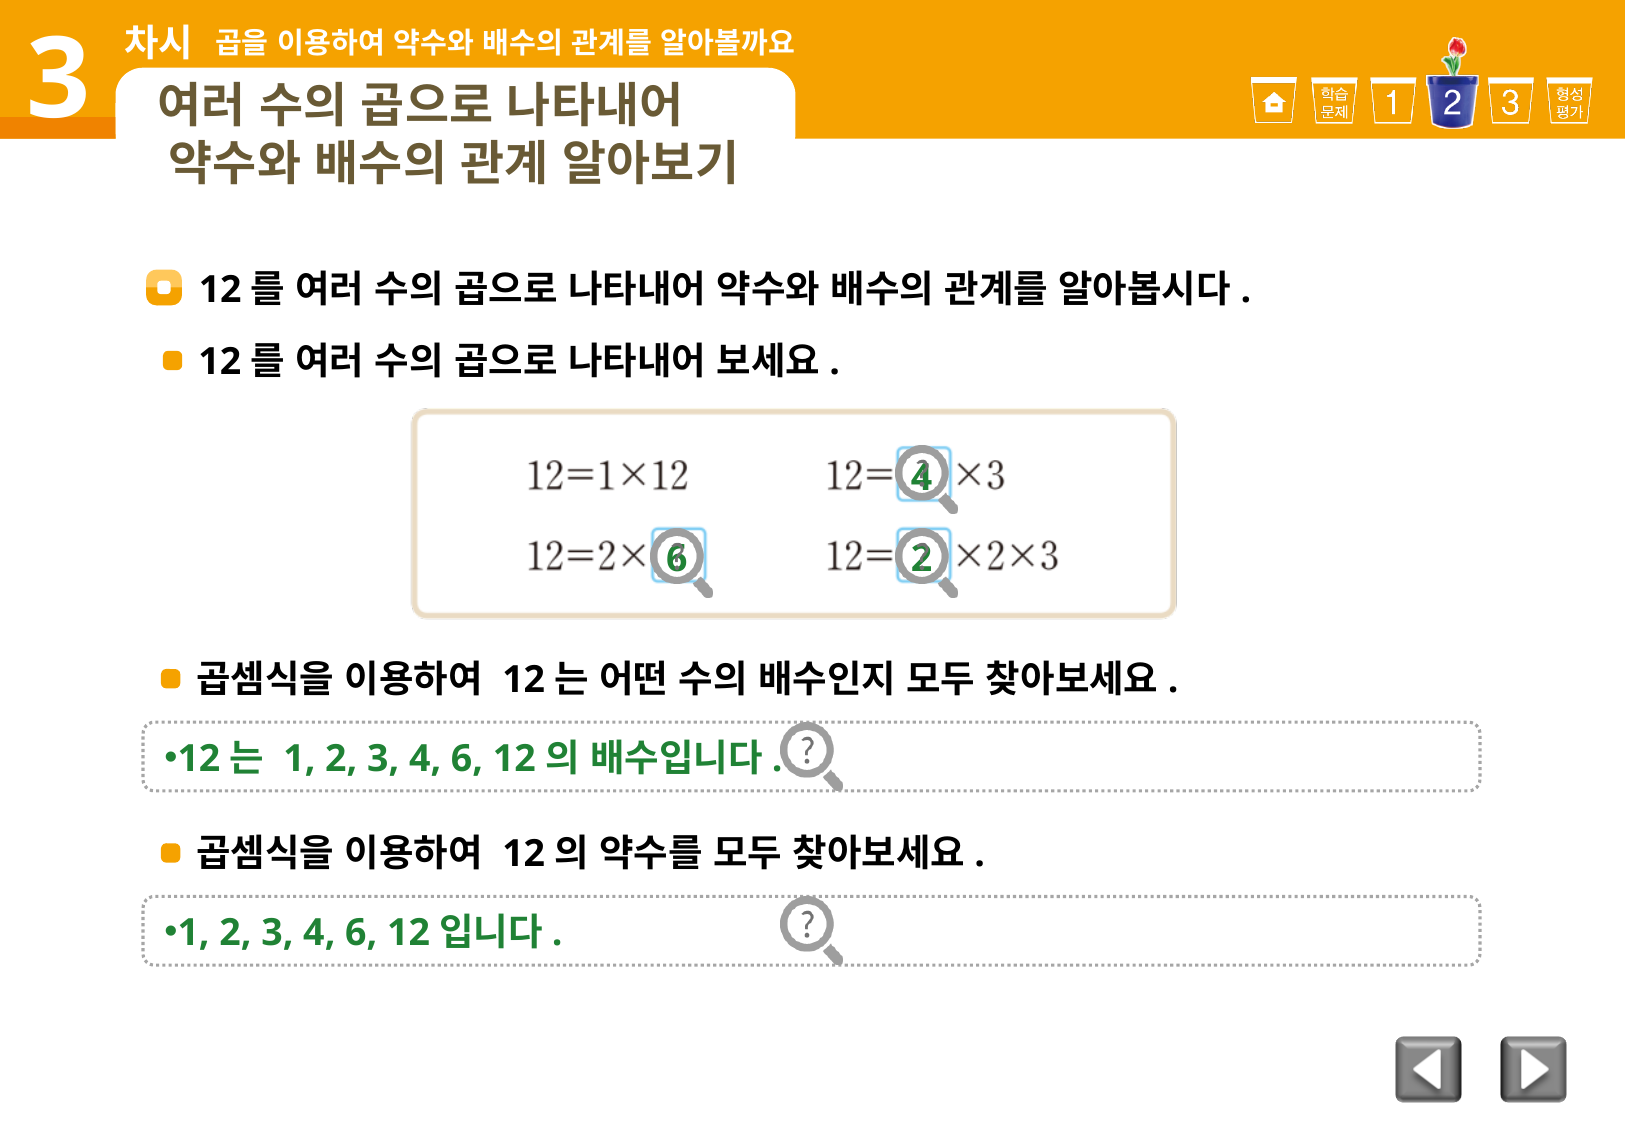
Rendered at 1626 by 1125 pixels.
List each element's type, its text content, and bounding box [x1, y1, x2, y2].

picture [1392, 1034, 1463, 1105]
text_box 여러 수의 곱으로 나타내어 약수와 배수의 관계 알아보기 [113, 67, 795, 198]
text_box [162, 328, 1490, 390]
picture [780, 896, 843, 966]
picture [1499, 1034, 1569, 1105]
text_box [145, 256, 1481, 319]
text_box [142, 647, 1489, 792]
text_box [1246, 30, 1423, 150]
picture [346, 390, 1243, 689]
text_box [142, 821, 1489, 966]
picture [1423, 23, 1479, 142]
picture [780, 721, 843, 791]
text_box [1478, 30, 1615, 150]
